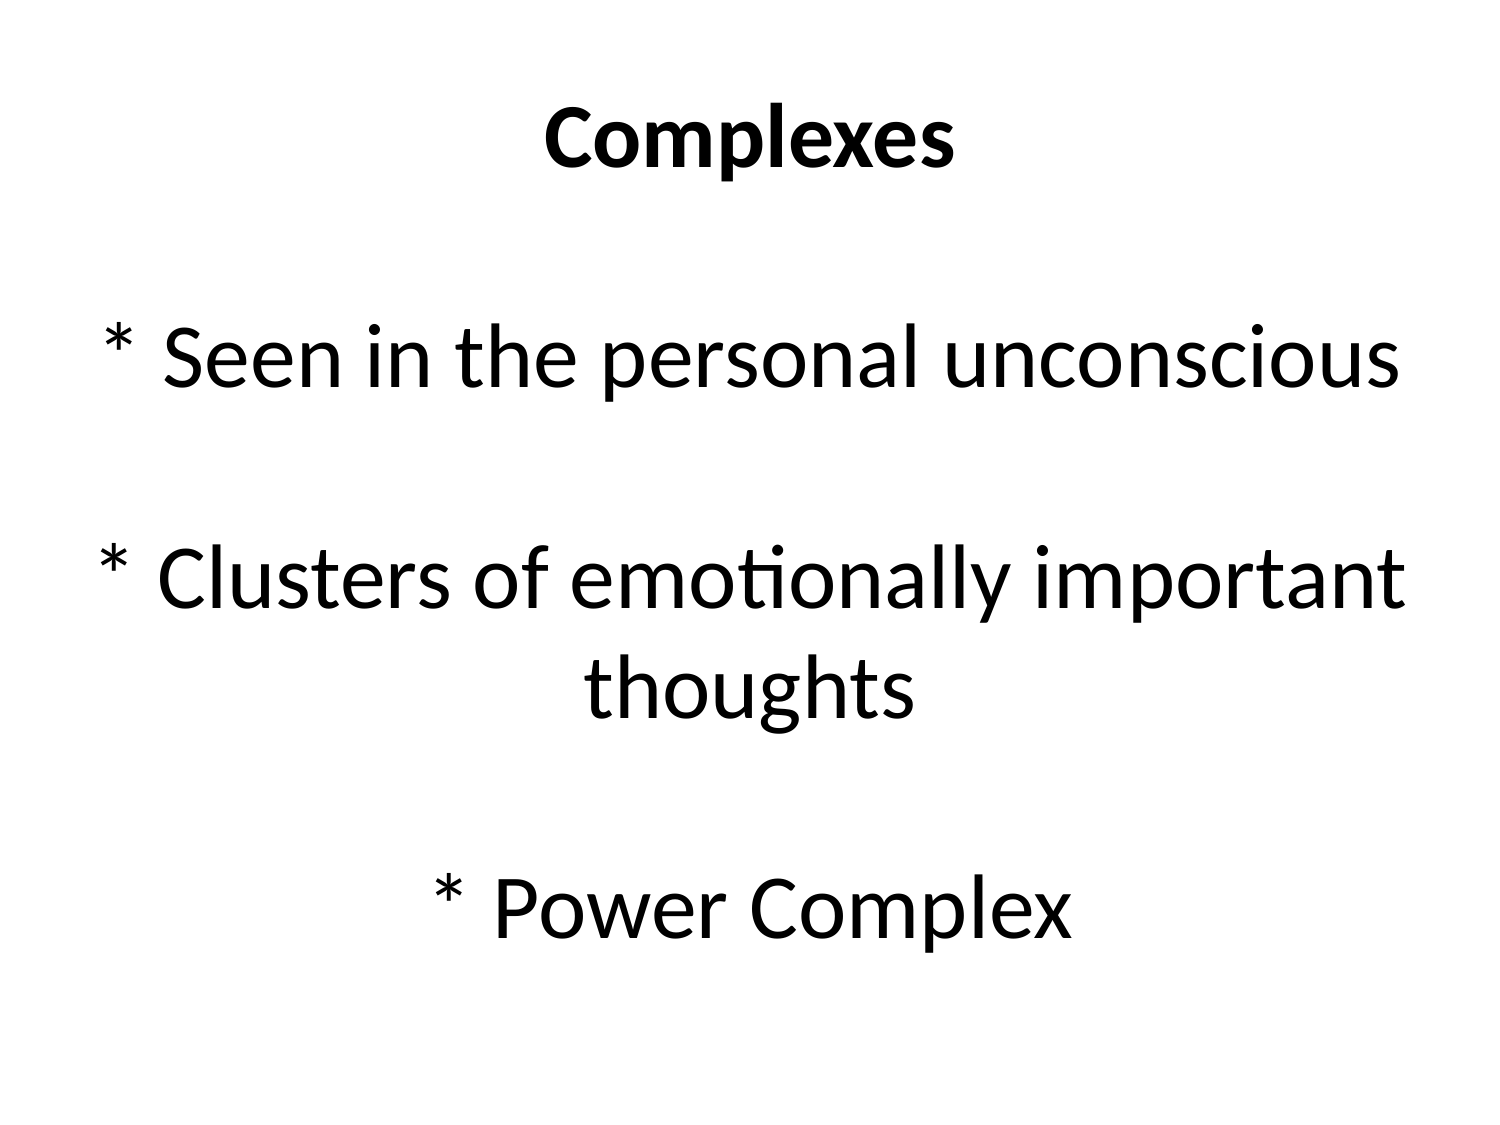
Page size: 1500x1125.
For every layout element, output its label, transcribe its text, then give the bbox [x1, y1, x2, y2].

title Complexes * Seen in the personal unconscious * Clusters of emotionally important thoughts * Power Complex [75, 45, 1425, 988]
